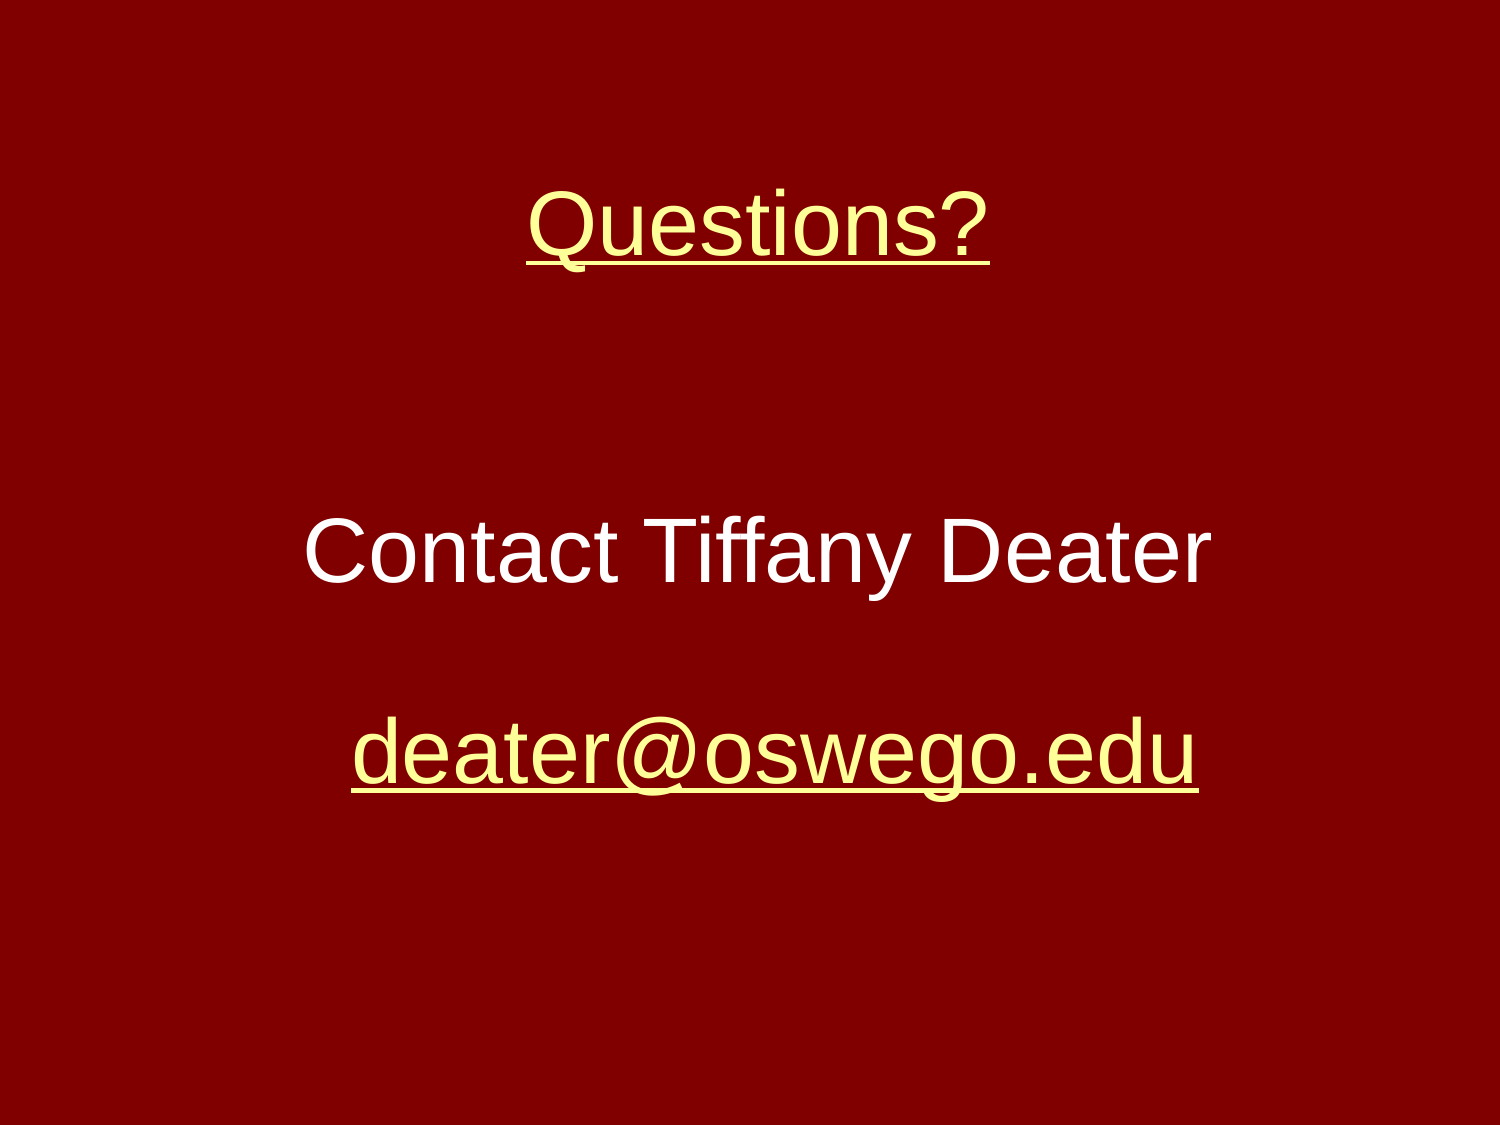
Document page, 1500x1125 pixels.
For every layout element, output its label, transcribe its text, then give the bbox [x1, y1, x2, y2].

text_box Contact Tiffany Deater [158, 487, 1359, 604]
text_box deater@oswego.edu [99, 652, 1450, 841]
title Questions? [83, 125, 1434, 313]
